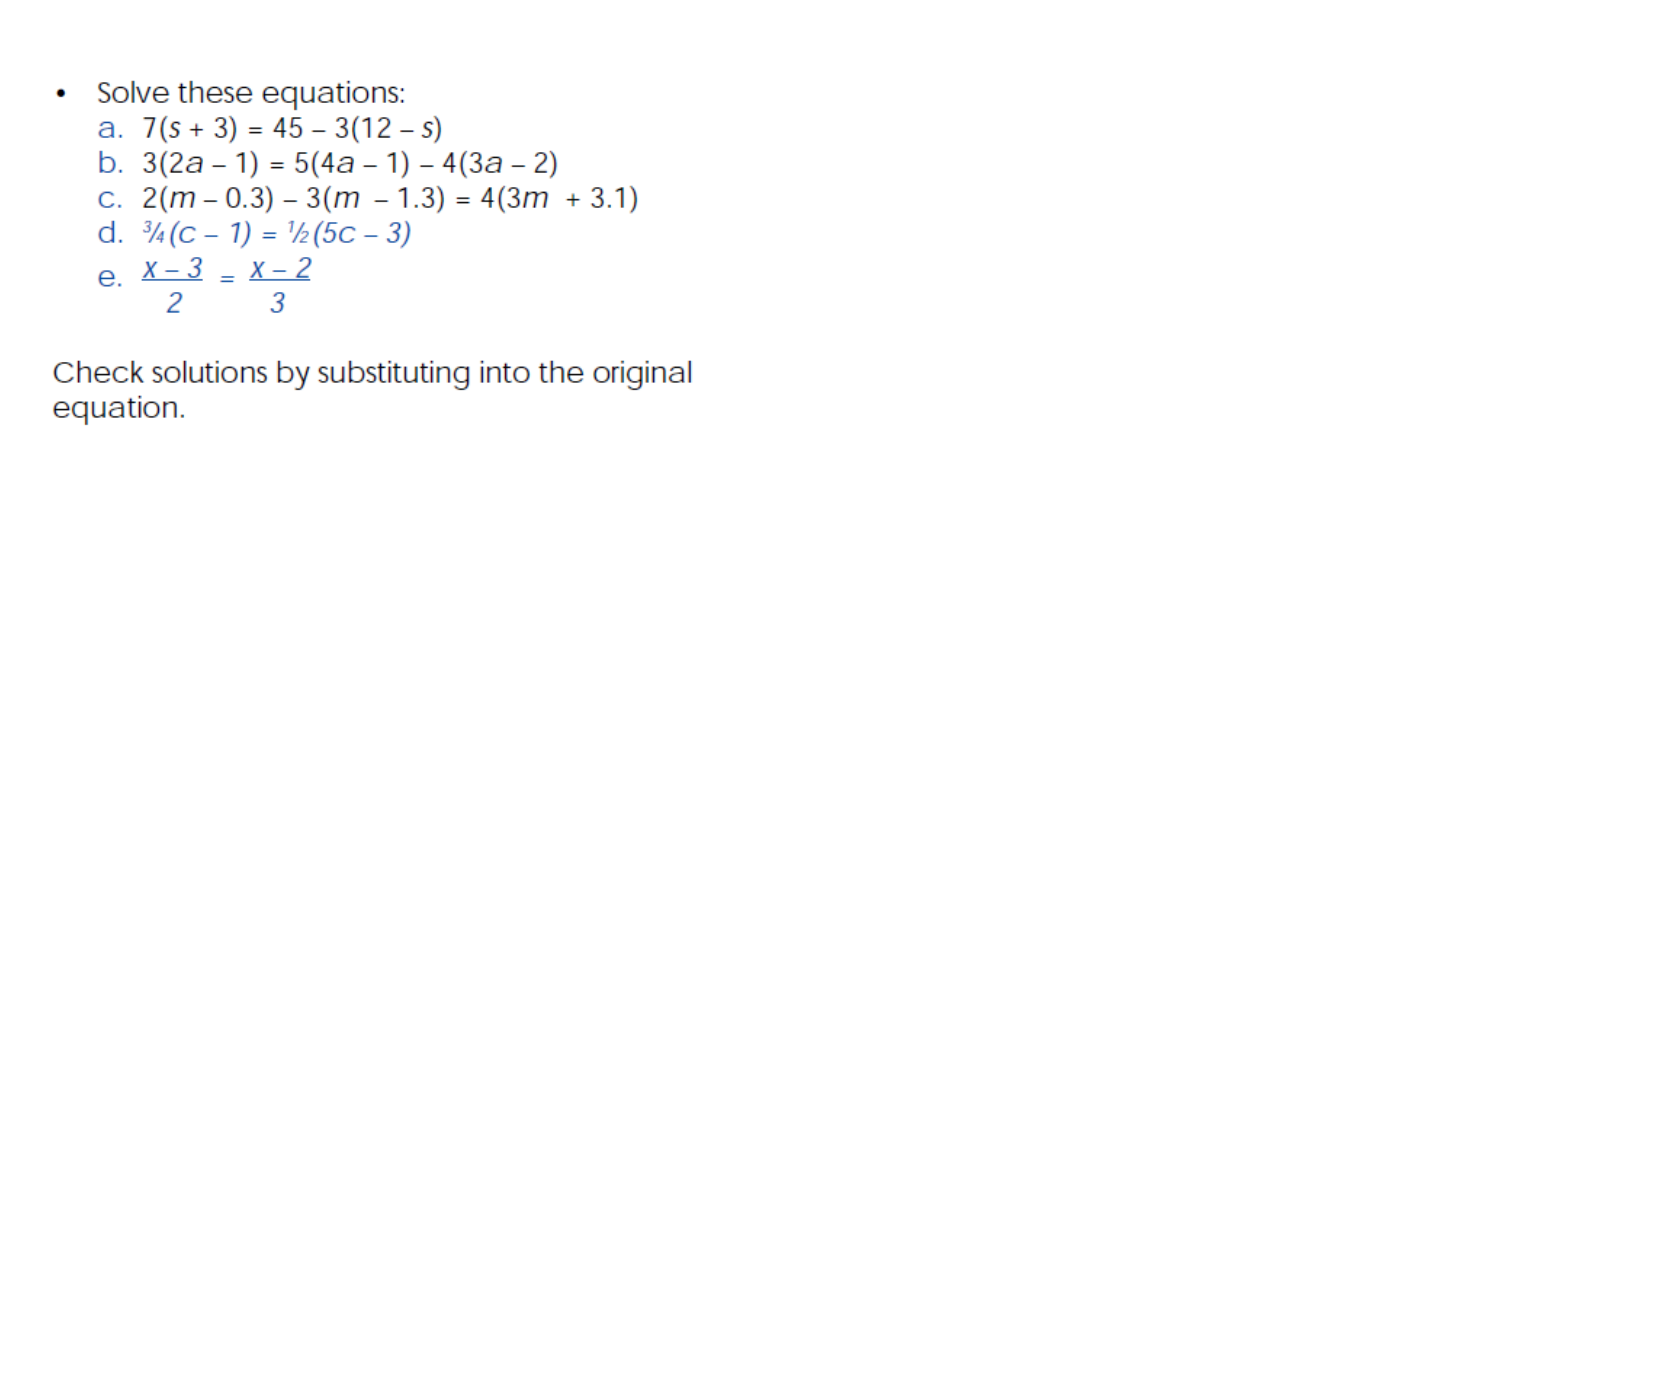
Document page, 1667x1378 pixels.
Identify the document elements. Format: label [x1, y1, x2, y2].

picture [32, 68, 766, 447]
